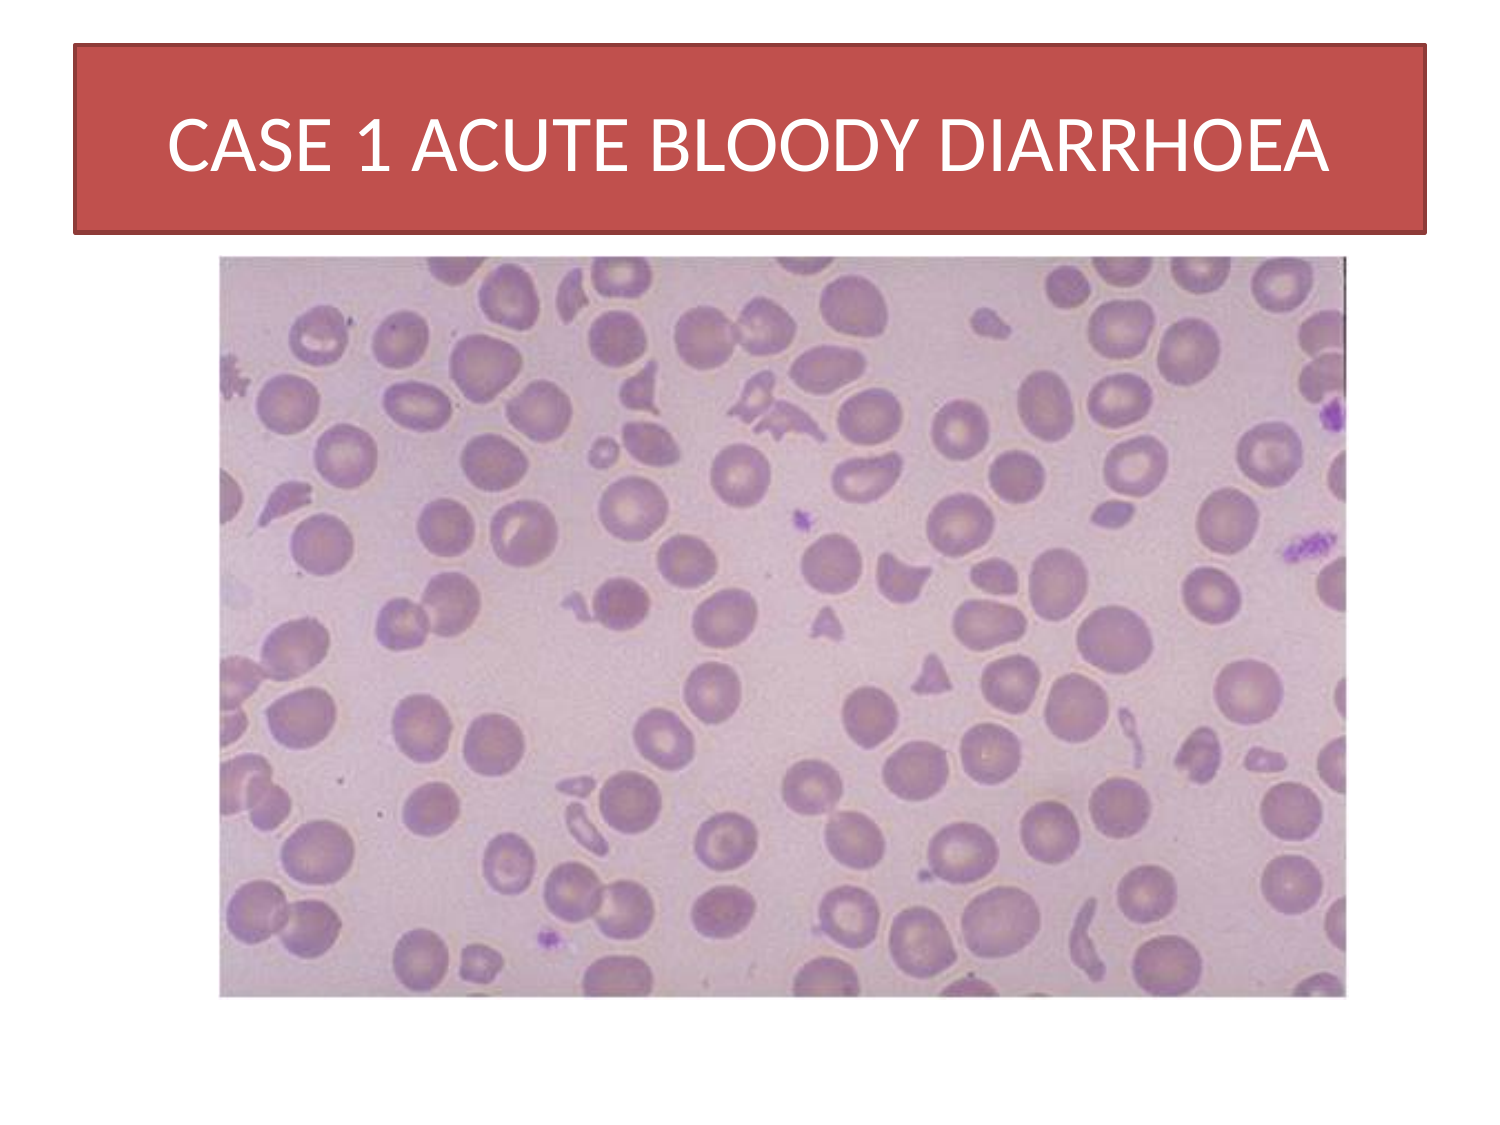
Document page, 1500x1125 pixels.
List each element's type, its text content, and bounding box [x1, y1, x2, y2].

picture [218, 255, 1350, 1000]
title CASE 1 ACUTE BLOODY DIARRHOEA [73, 43, 1427, 235]
